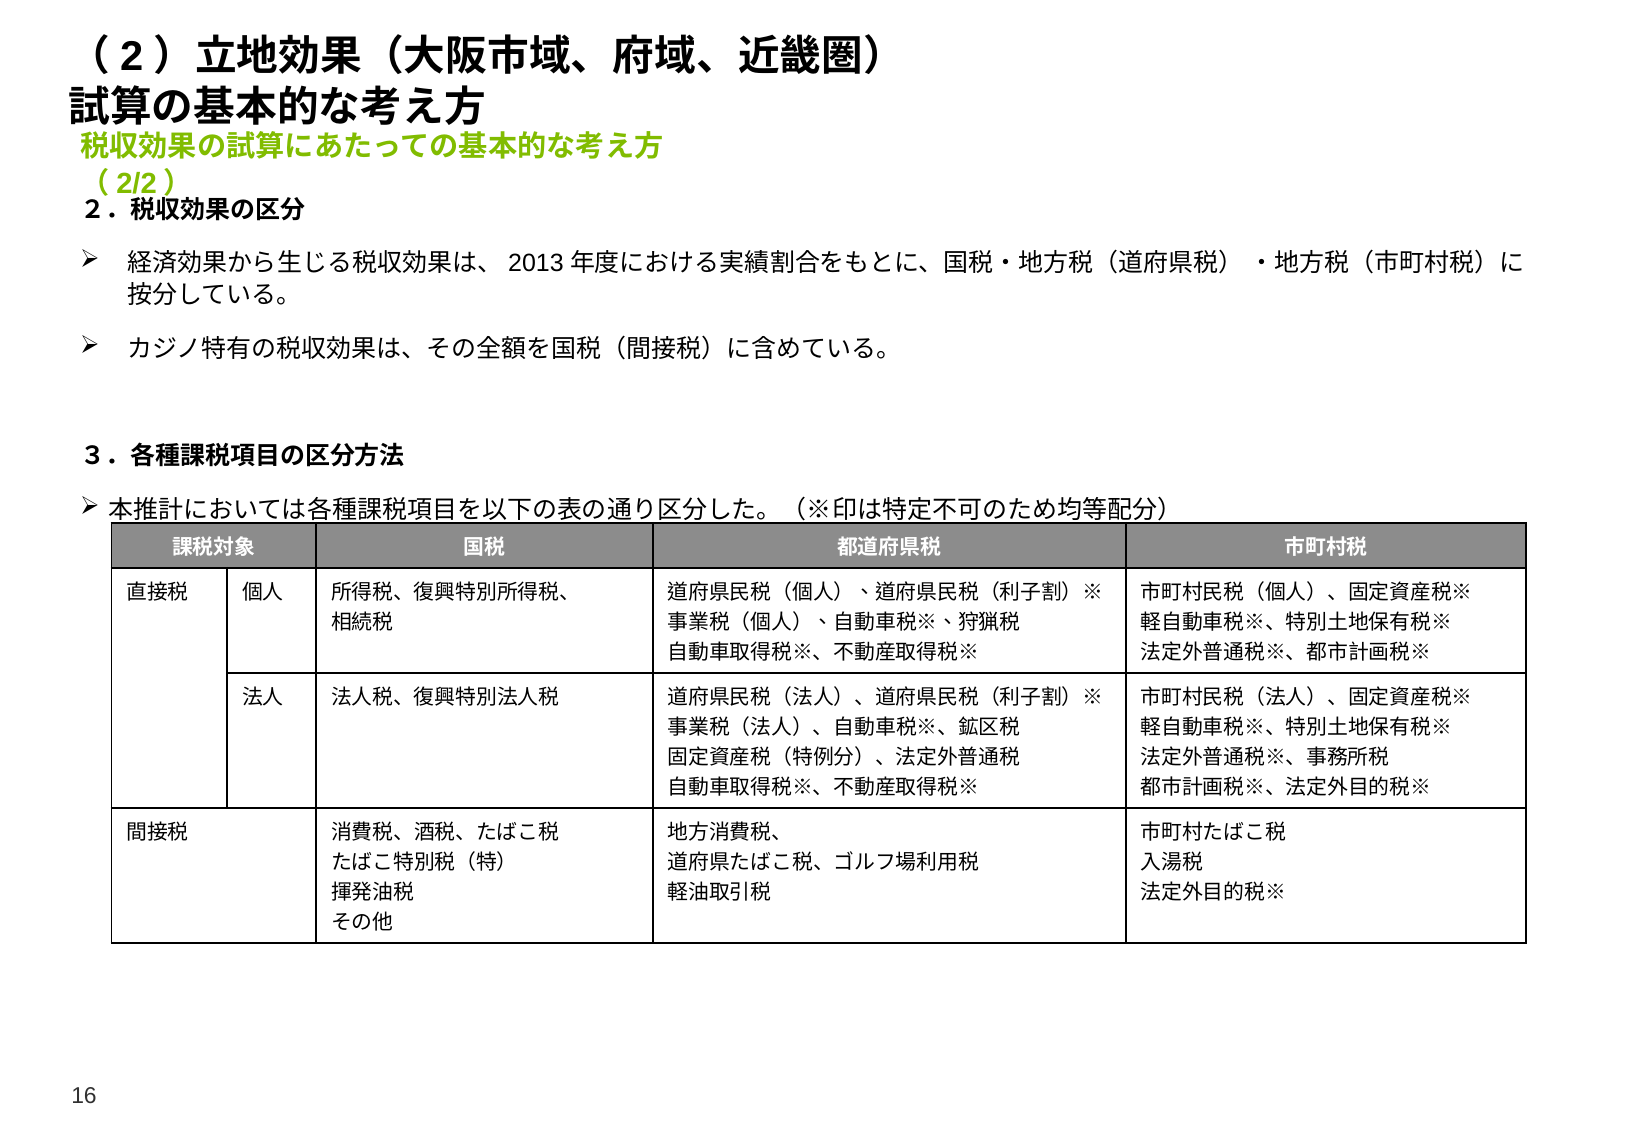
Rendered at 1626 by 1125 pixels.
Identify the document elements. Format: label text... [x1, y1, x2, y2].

list ２．税収効果の区分 経済効果から生じる税収効果は、2013年度における実績割合をもとに、国税・地方税（道府県税） ・地方税（市町村税）に按分している。 カジノ特有の税収効果は、その全額を国税（間接税）に含めている。 ３．各種課税項目の区分方法 本推計においては各種課税項目を以下の表の通り区分した。（※印は特定不可のため均等配分） [68, 179, 1556, 970]
slide_number 16 [67, 1080, 97, 1109]
table_cell 道府県民税（法人）、道府県民税（利子割）※ 事業税（法人）、自動車税※、鉱区税 固定資産税（特例分）、法定外普通税 自動車取得税※、不動産取得税※ [654, 674, 1125, 807]
table_header 課税対象 [112, 524, 315, 567]
table_cell 市町村民税（個人）、固定資産税※ 軽自動車税※、特別土地保有税※ 法定外普通税※、都市計画税※ [1127, 569, 1525, 672]
table_header 都道府県税 [654, 524, 1125, 567]
list 税収効果の試算にあたっての基本的な考え方（2/2） [68, 126, 777, 198]
table_header 国税 [317, 524, 652, 567]
table_cell 消費税、酒税、たばこ税 たばこ特別税（特） 揮発油税 その他 [317, 809, 652, 942]
table_cell 市町村たばこ税 入湯税 法定外目的税※ [1127, 809, 1525, 942]
table_cell 道府県民税（個人）、道府県民税（利子割）※ 事業税（個人）、自動車税※、狩猟税 自動車取得税※、不動産取得税※ [654, 569, 1125, 672]
table_cell 直接税 [112, 569, 226, 807]
table_cell 法人 [228, 674, 315, 807]
table_cell 地方消費税、 道府県たばこ税、ゴルフ場利用税 軽油取引税 [654, 809, 1125, 942]
table_cell 所得税、復興特別所得税、 相続税 [317, 569, 652, 672]
table_cell 間接税 [112, 809, 315, 942]
table_cell 市町村民税（法人）、固定資産税※ 軽自動車税※、特別土地保有税※ 法定外普通税※、事務所税 都市計画税※、法定外目的税※ [1127, 674, 1525, 807]
table_header 市町村税 [1127, 524, 1525, 567]
table_cell 法人税、復興特別法人税 [317, 674, 652, 807]
title （2）立地効果（大阪市域、府域、近畿圏） 試算の基本的な考え方 [68, 22, 1557, 130]
table_cell 個人 [228, 569, 315, 672]
